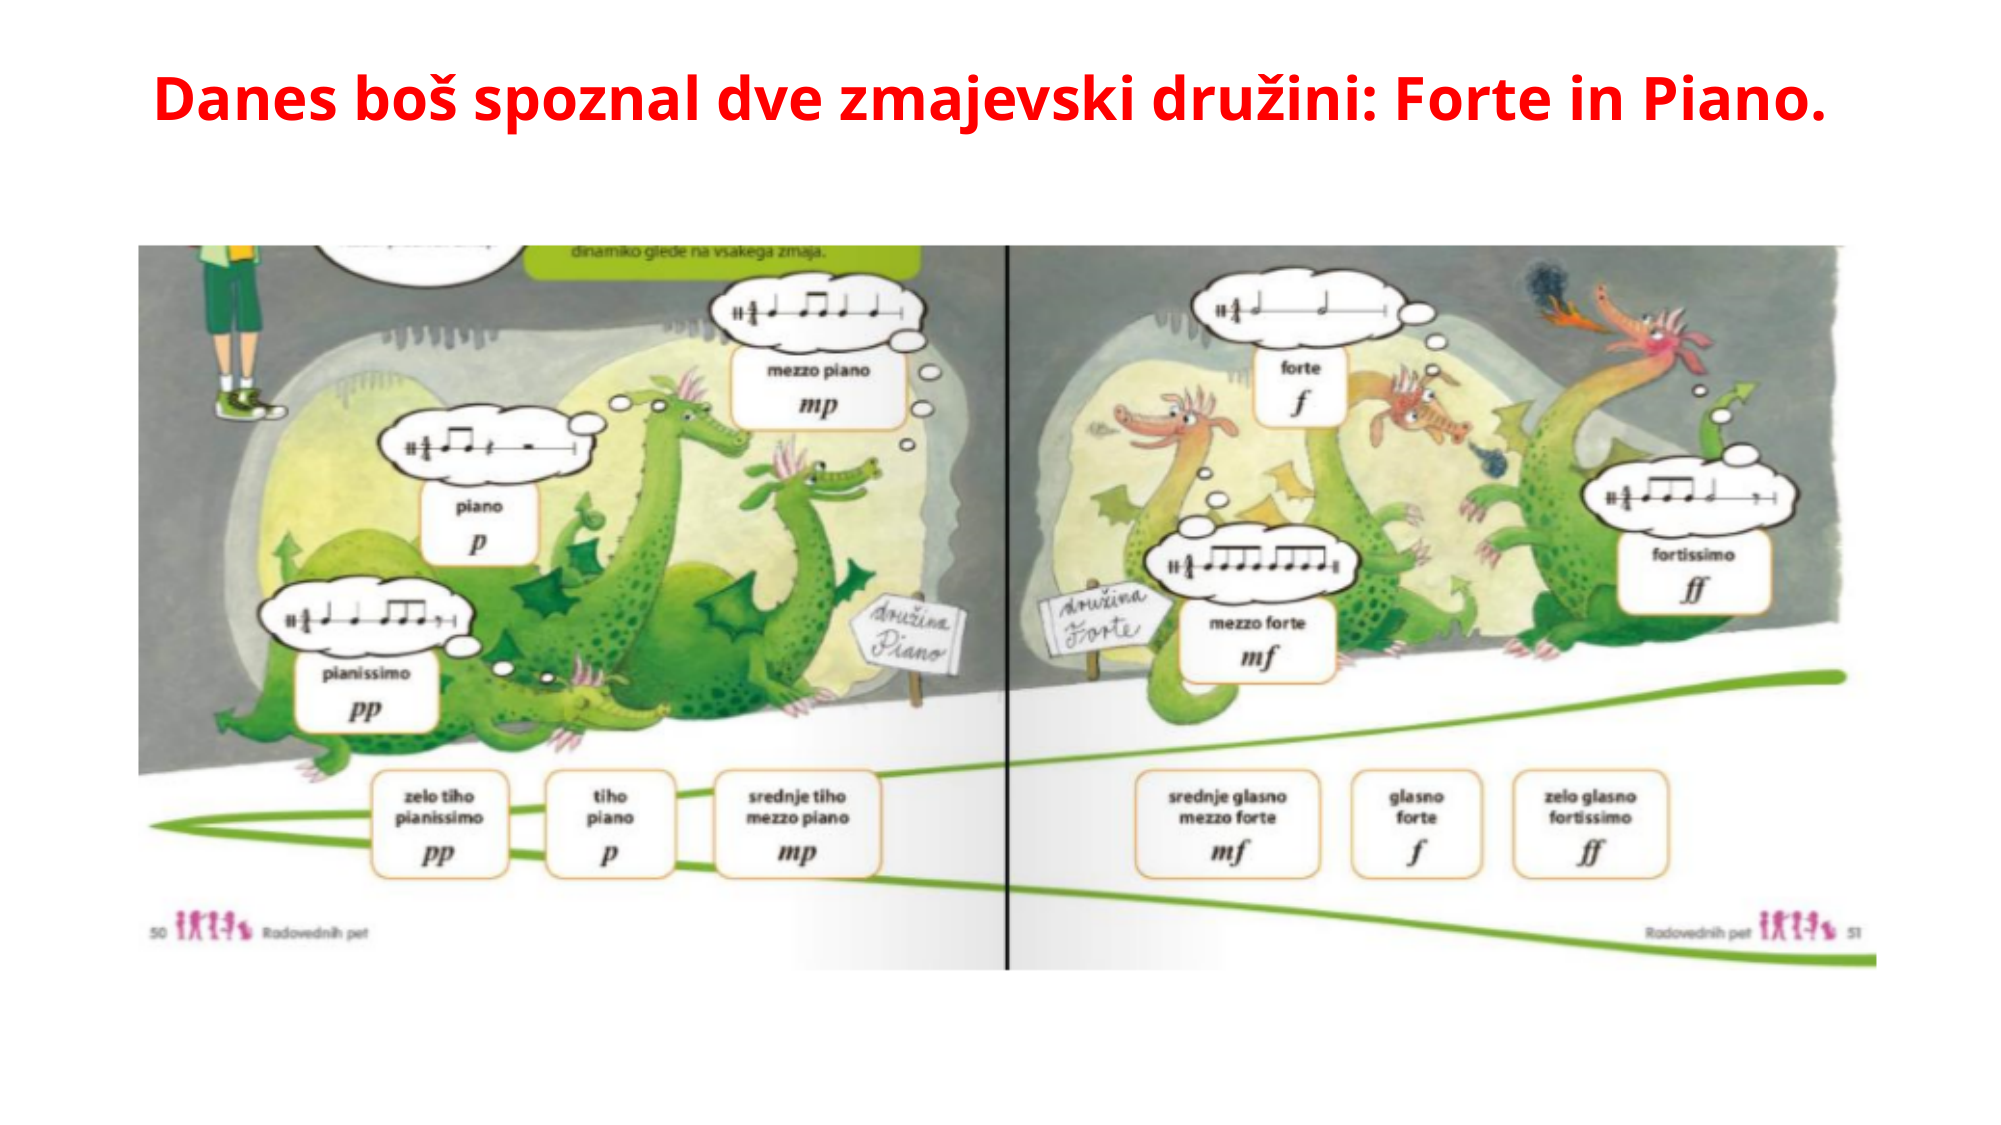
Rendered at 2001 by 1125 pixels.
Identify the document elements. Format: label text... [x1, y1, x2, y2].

title Danes boš spoznal dve zmajevski družini: Forte in Piano. [137, 59, 1863, 242]
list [137, 242, 1900, 984]
